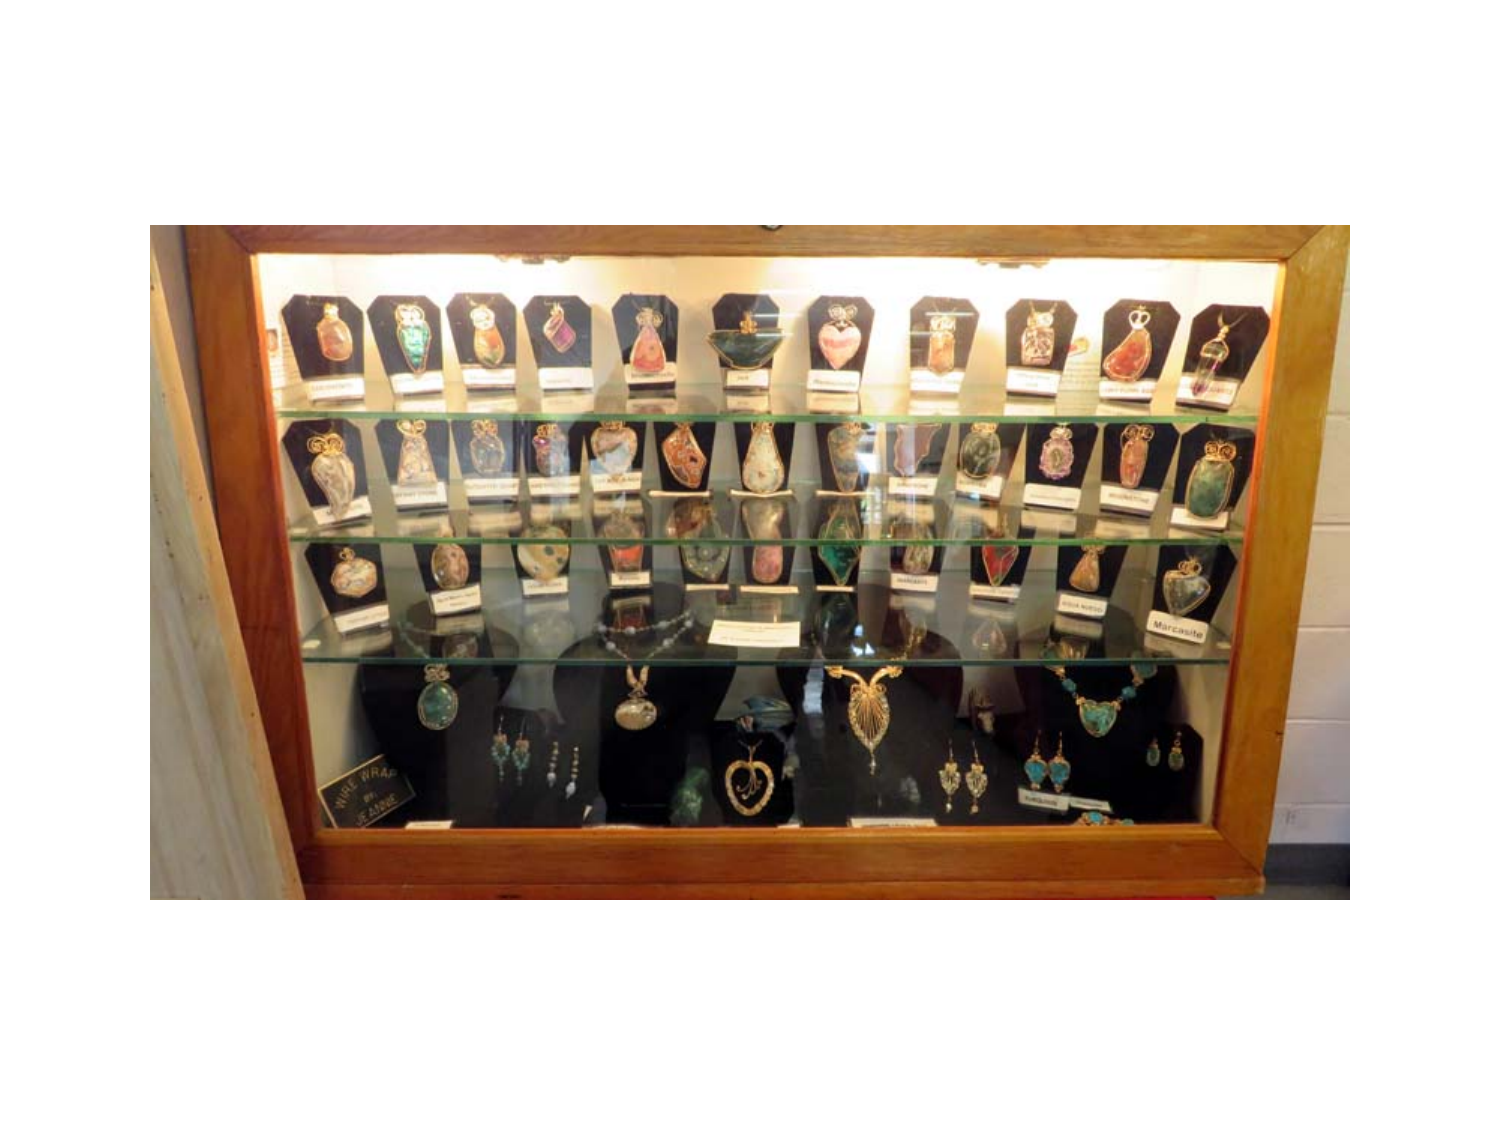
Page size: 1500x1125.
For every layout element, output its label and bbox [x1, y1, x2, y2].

picture [149, 225, 1351, 900]
